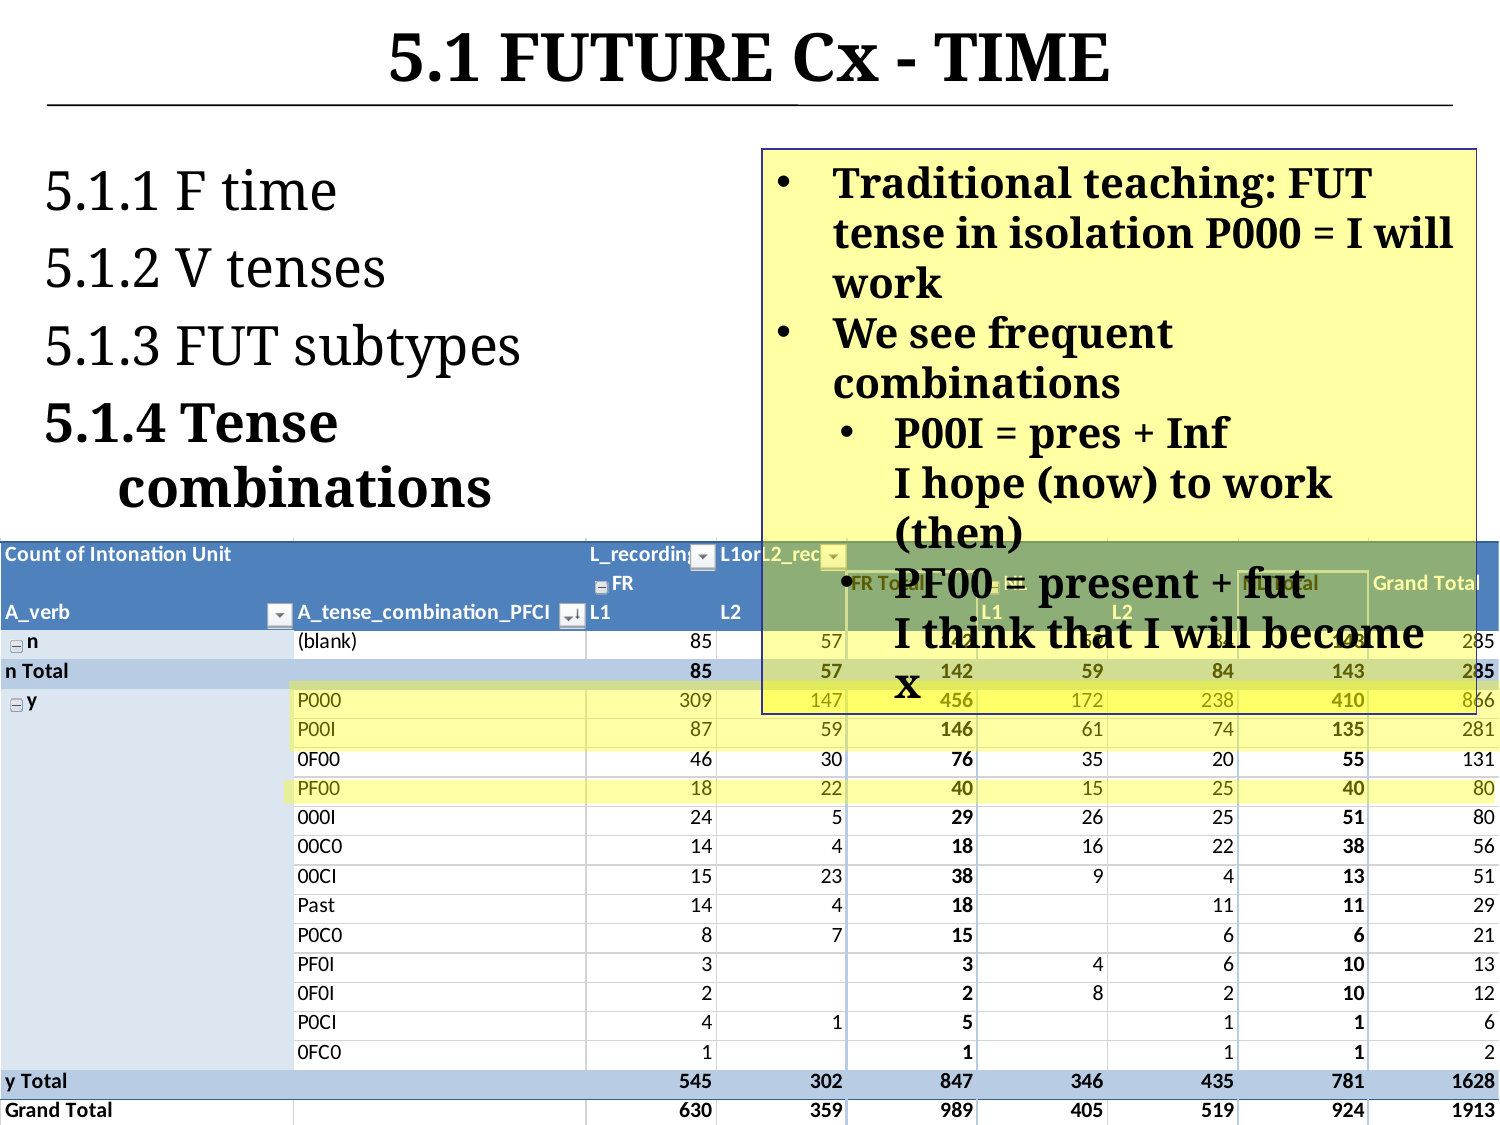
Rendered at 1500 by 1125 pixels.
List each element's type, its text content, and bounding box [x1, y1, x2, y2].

text_box 5.1.1 F time 5.1.2 V tenses 5.1.3 FUT subtypes 5.1.4 Tense combinations 5.1.4 FUT N, Adj, Adv [29, 148, 644, 537]
text_box Traditional teaching: FUT tense in isolation P000 = I will work We see frequent combinations P00I = pres + Inf I hope (now) to work (then) PF00 = present + fut I think that I will become x [761, 149, 1477, 537]
picture [0, 538, 1500, 1125]
text_box 5.1 FUTURE Cx - TIME [46, 7, 1453, 102]
